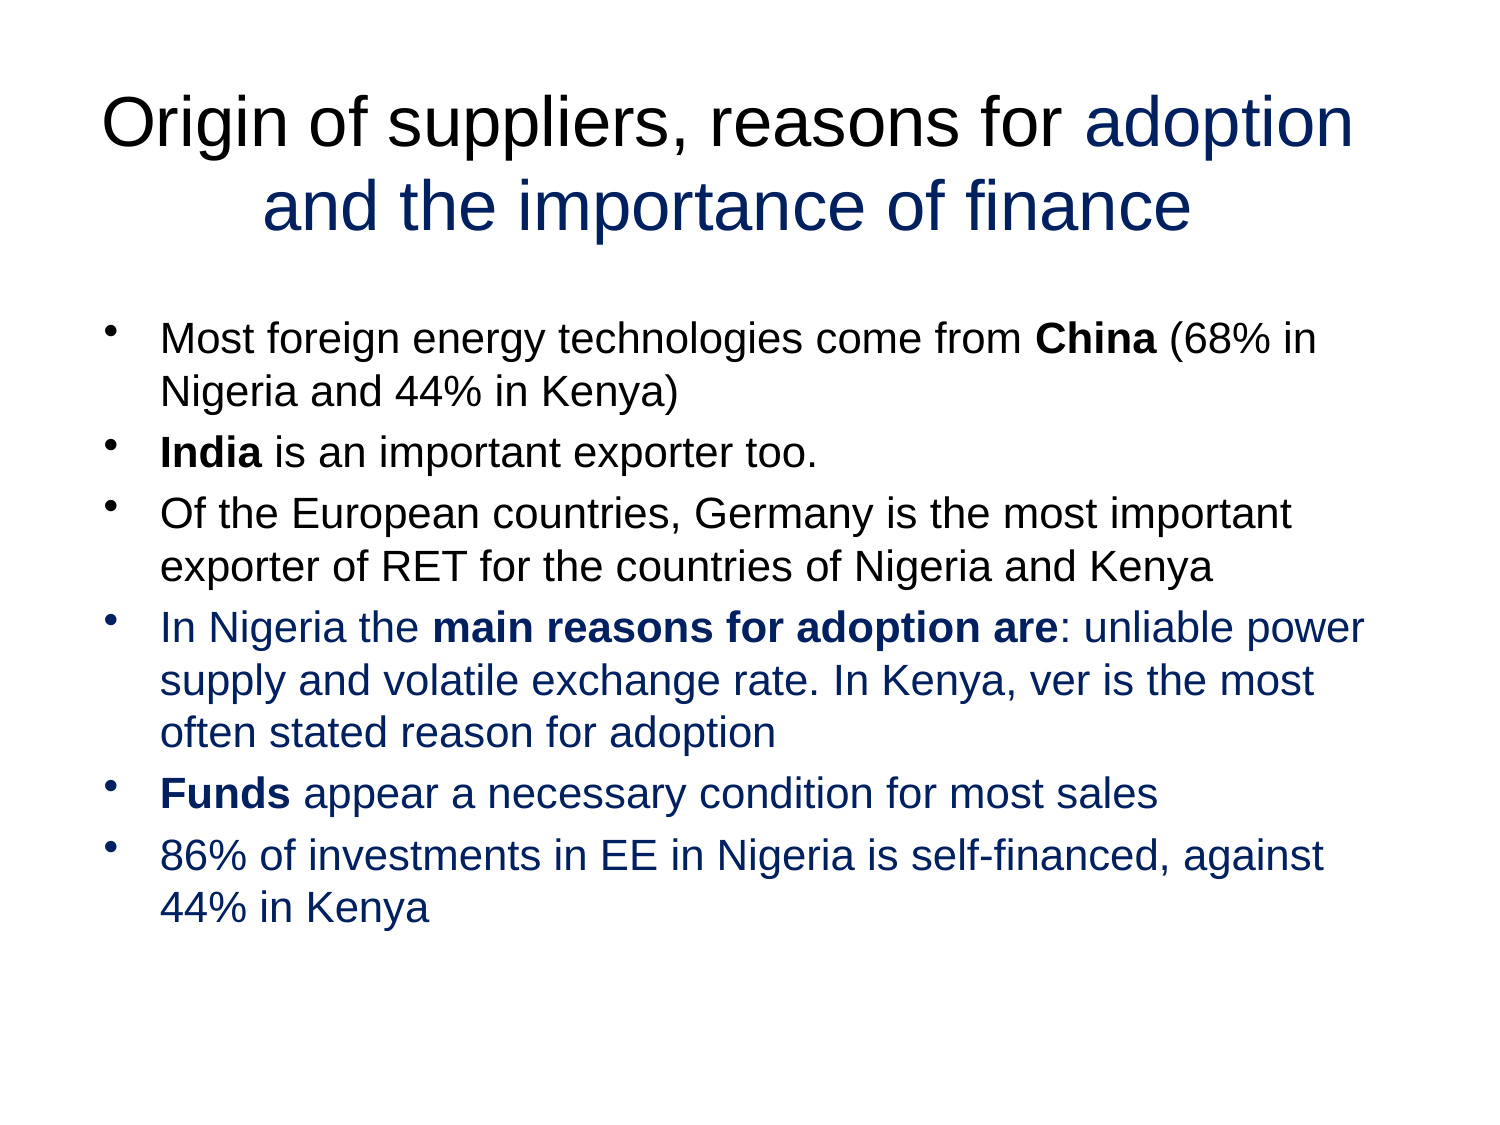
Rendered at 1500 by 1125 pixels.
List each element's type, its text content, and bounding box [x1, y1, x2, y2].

title Origin of suppliers, reasons for adoption and the importance of finance [53, 66, 1404, 254]
list Most foreign energy technologies come from China (68% in Nigeria and 44% in Kenya) India is an important exporter too. Of the European countries, Germany is the most important exporter of RET for the countries of Nigeria and Kenya In Nigeria the main reasons for adoption are: unliable power supply and volatile exchange rate. In Kenya, ver is the most often stated reason for adoption Funds appear a necessary condition for most sales 86% of investments in EE in Nigeria is self-financed, against 44% in Kenya [88, 302, 1415, 1046]
